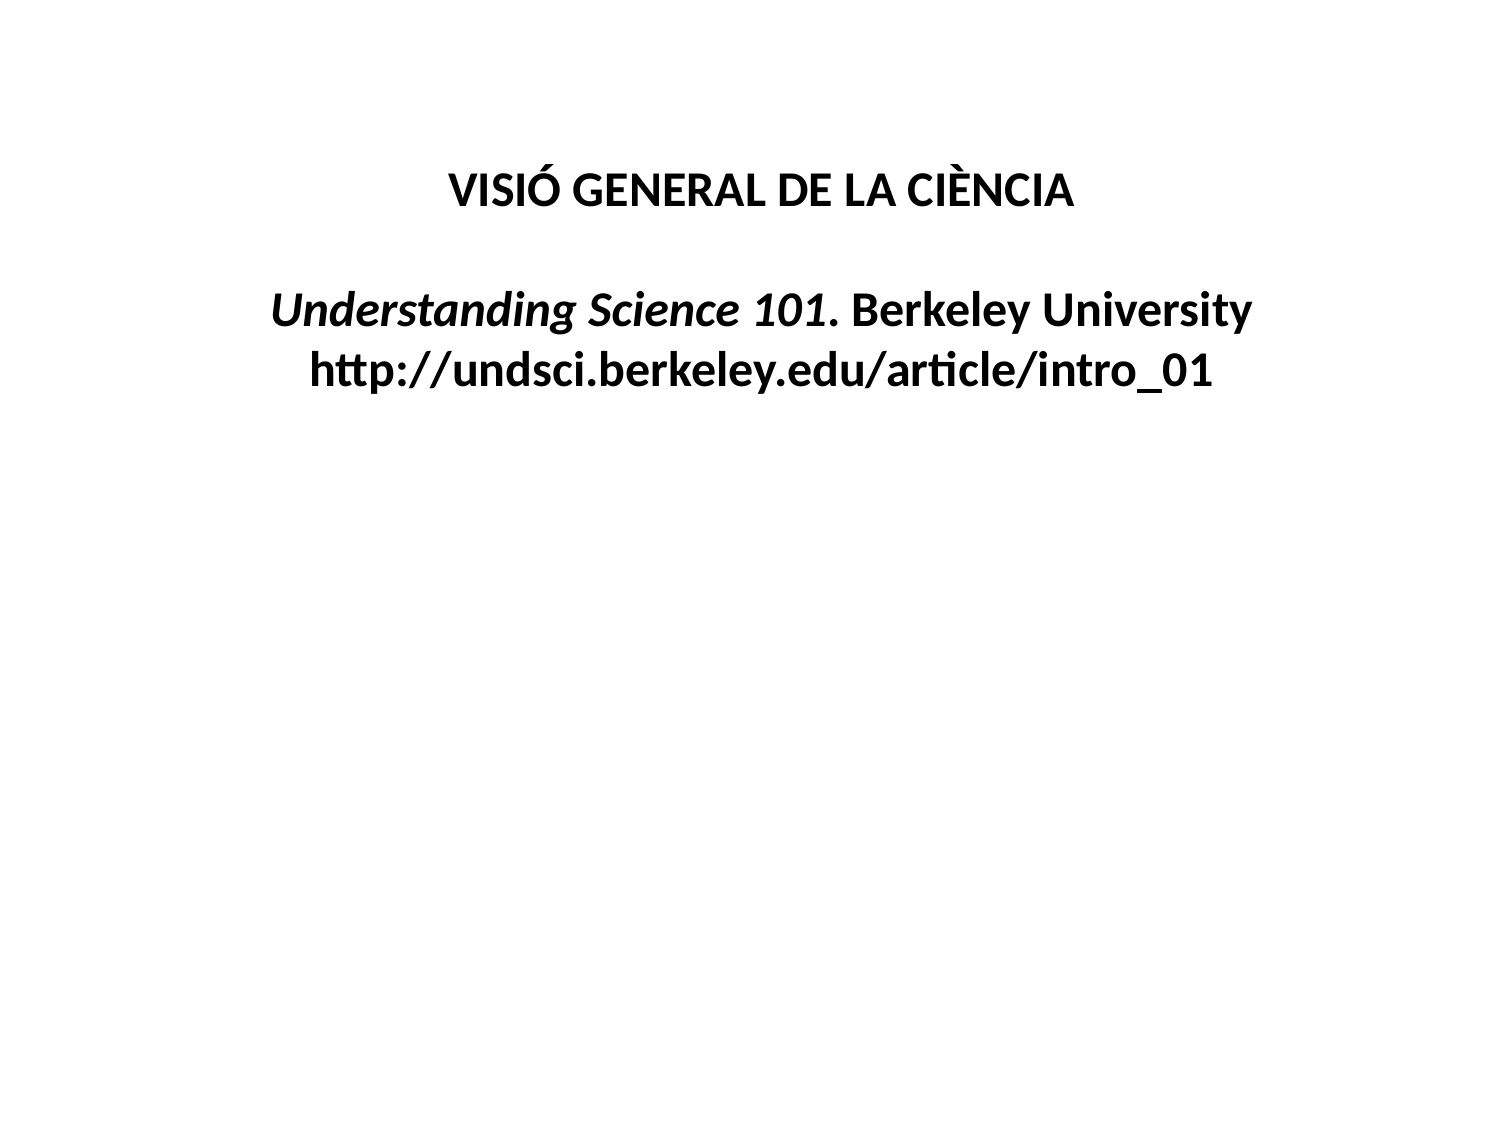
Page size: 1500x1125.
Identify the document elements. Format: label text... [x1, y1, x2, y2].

text_box VISIÓ GENERAL DE LA CIÈNCIA Understanding Science 101. Berkeley University http://undsci.berkeley.edu/article/intro_01 [159, 148, 1365, 404]
